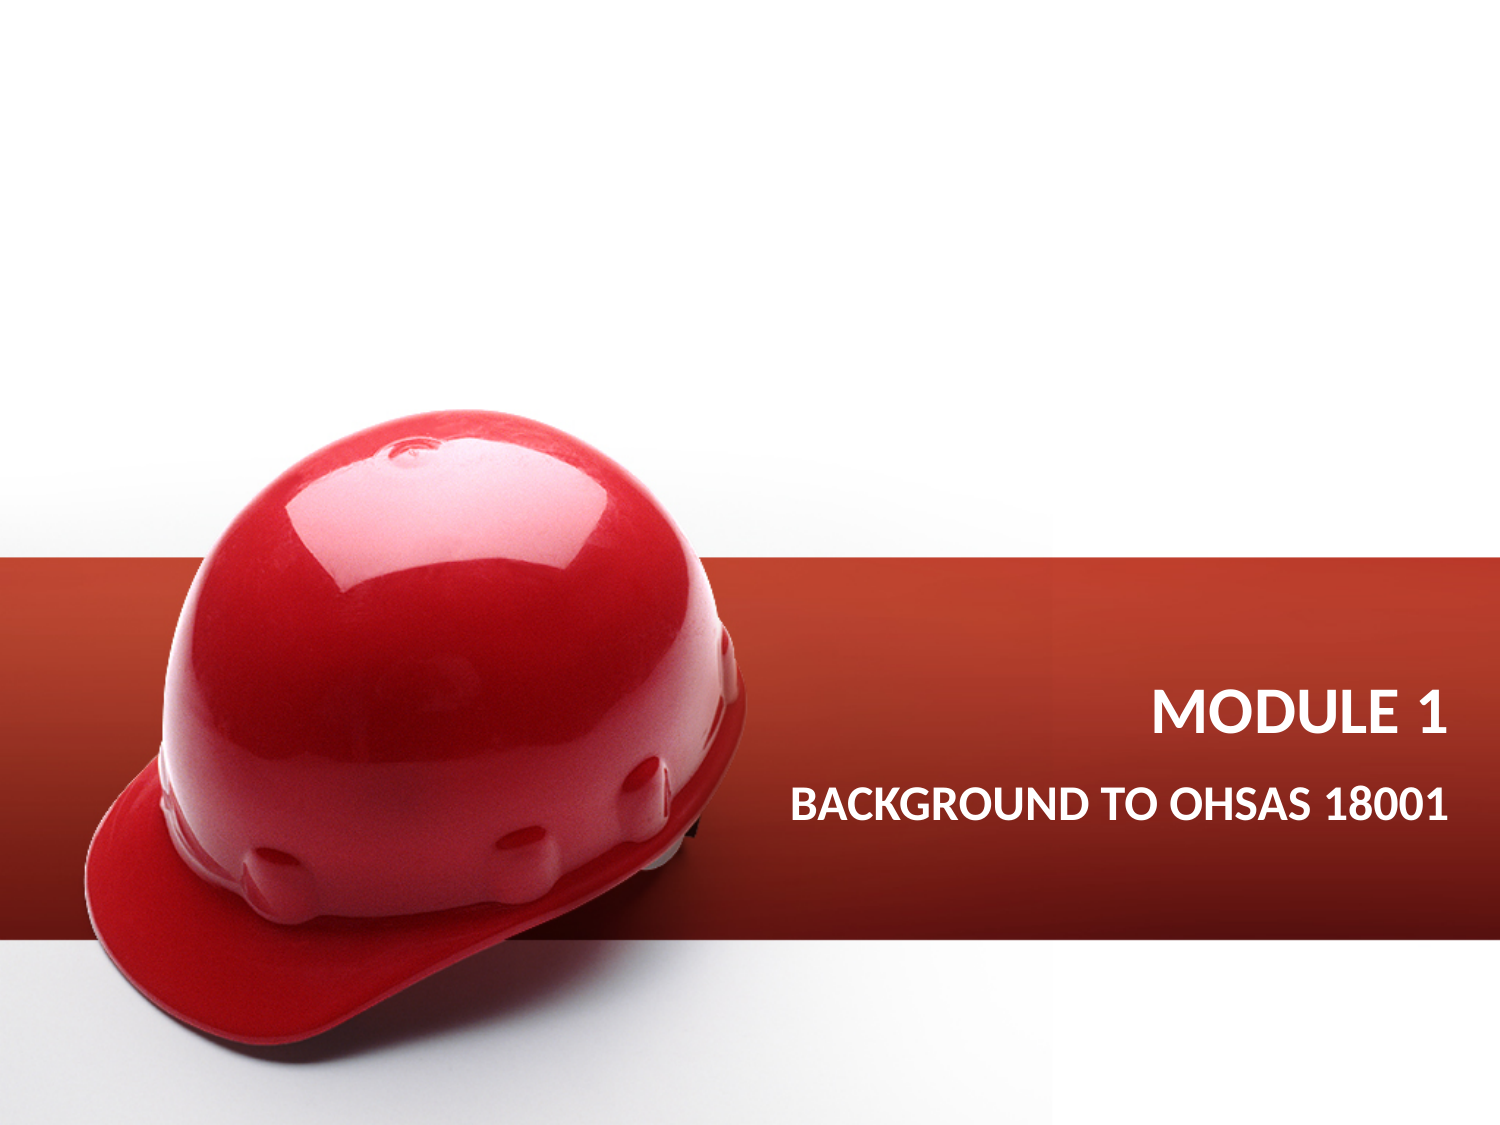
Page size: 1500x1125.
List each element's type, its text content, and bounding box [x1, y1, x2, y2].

picture [0, 0, 1500, 1125]
title MODULE 1 [289, 633, 1465, 763]
subtitle BACKGROUND TO OHSAS 18001 [289, 763, 1465, 847]
